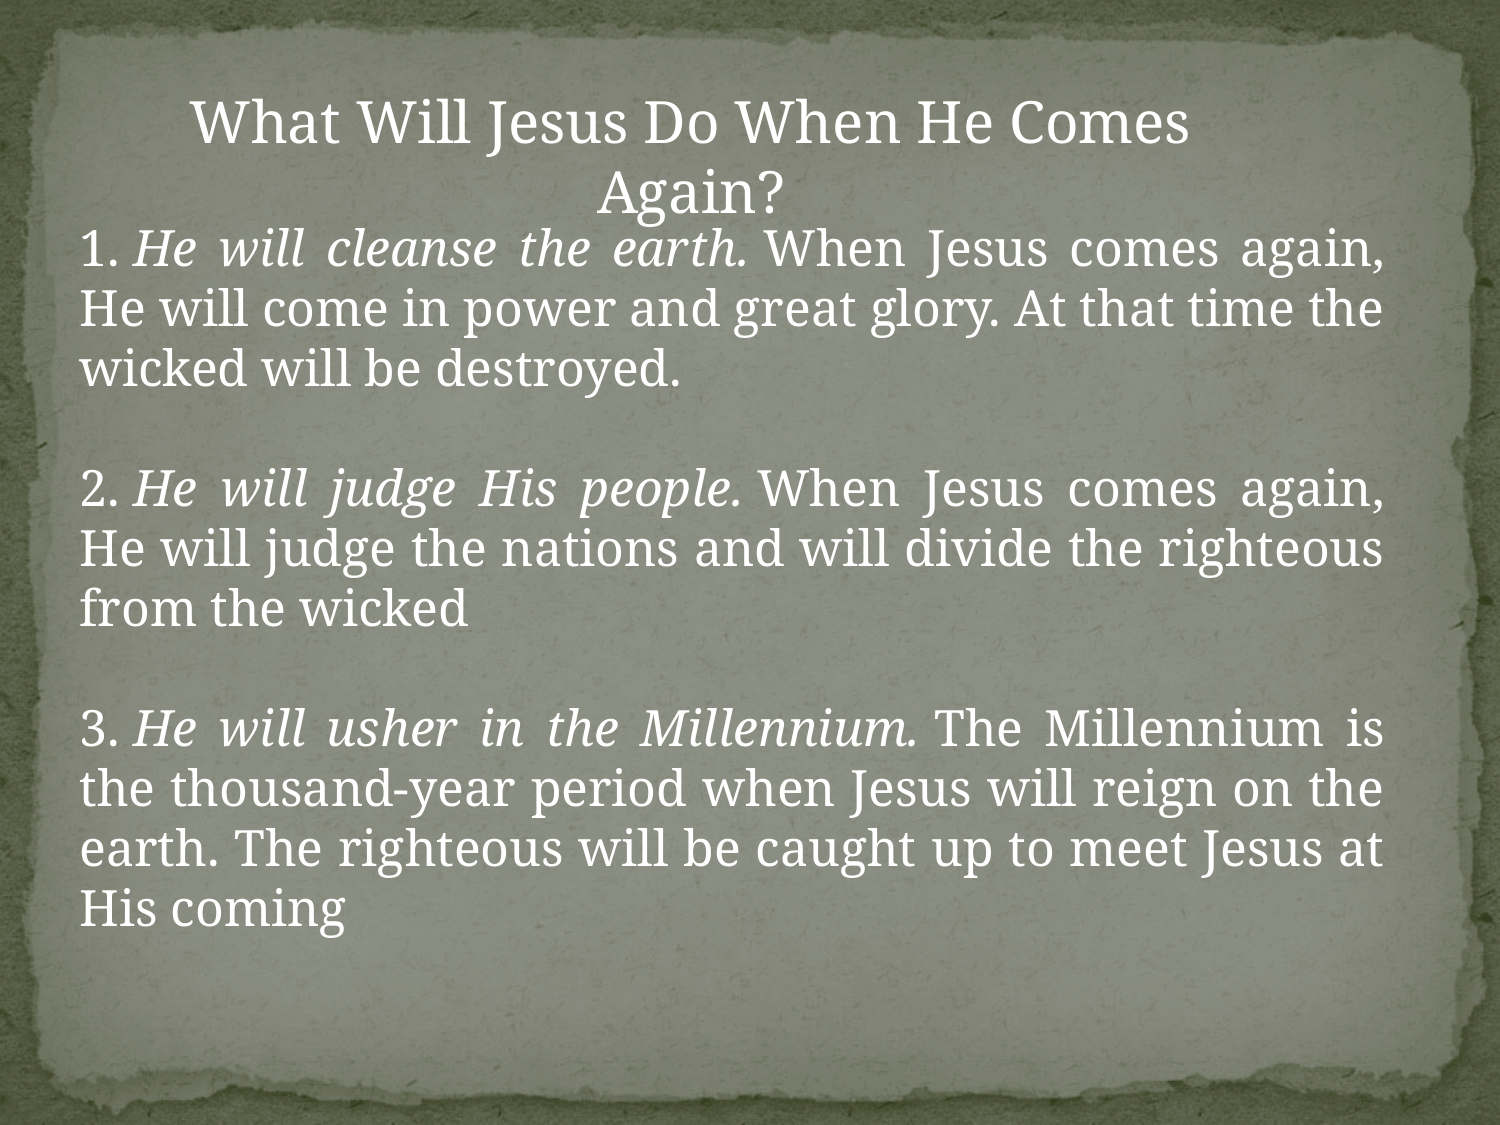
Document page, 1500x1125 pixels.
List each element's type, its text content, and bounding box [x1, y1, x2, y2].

text_box 1. He will cleanse the earth. When Jesus comes again, He will come in power and great glory. At that time the wicked will be destroyed. 2. He will judge His people. When Jesus comes again, He will judge the nations and will divide the righteous from the wicked 3. He will usher in the Millennium. The Millennium is the thousand-year period when Jesus will reign on the earth. The righteous will be caught up to meet Jesus at His coming [64, 209, 1400, 990]
text_box What Will Jesus Do When He Comes Again? [100, 78, 1282, 209]
